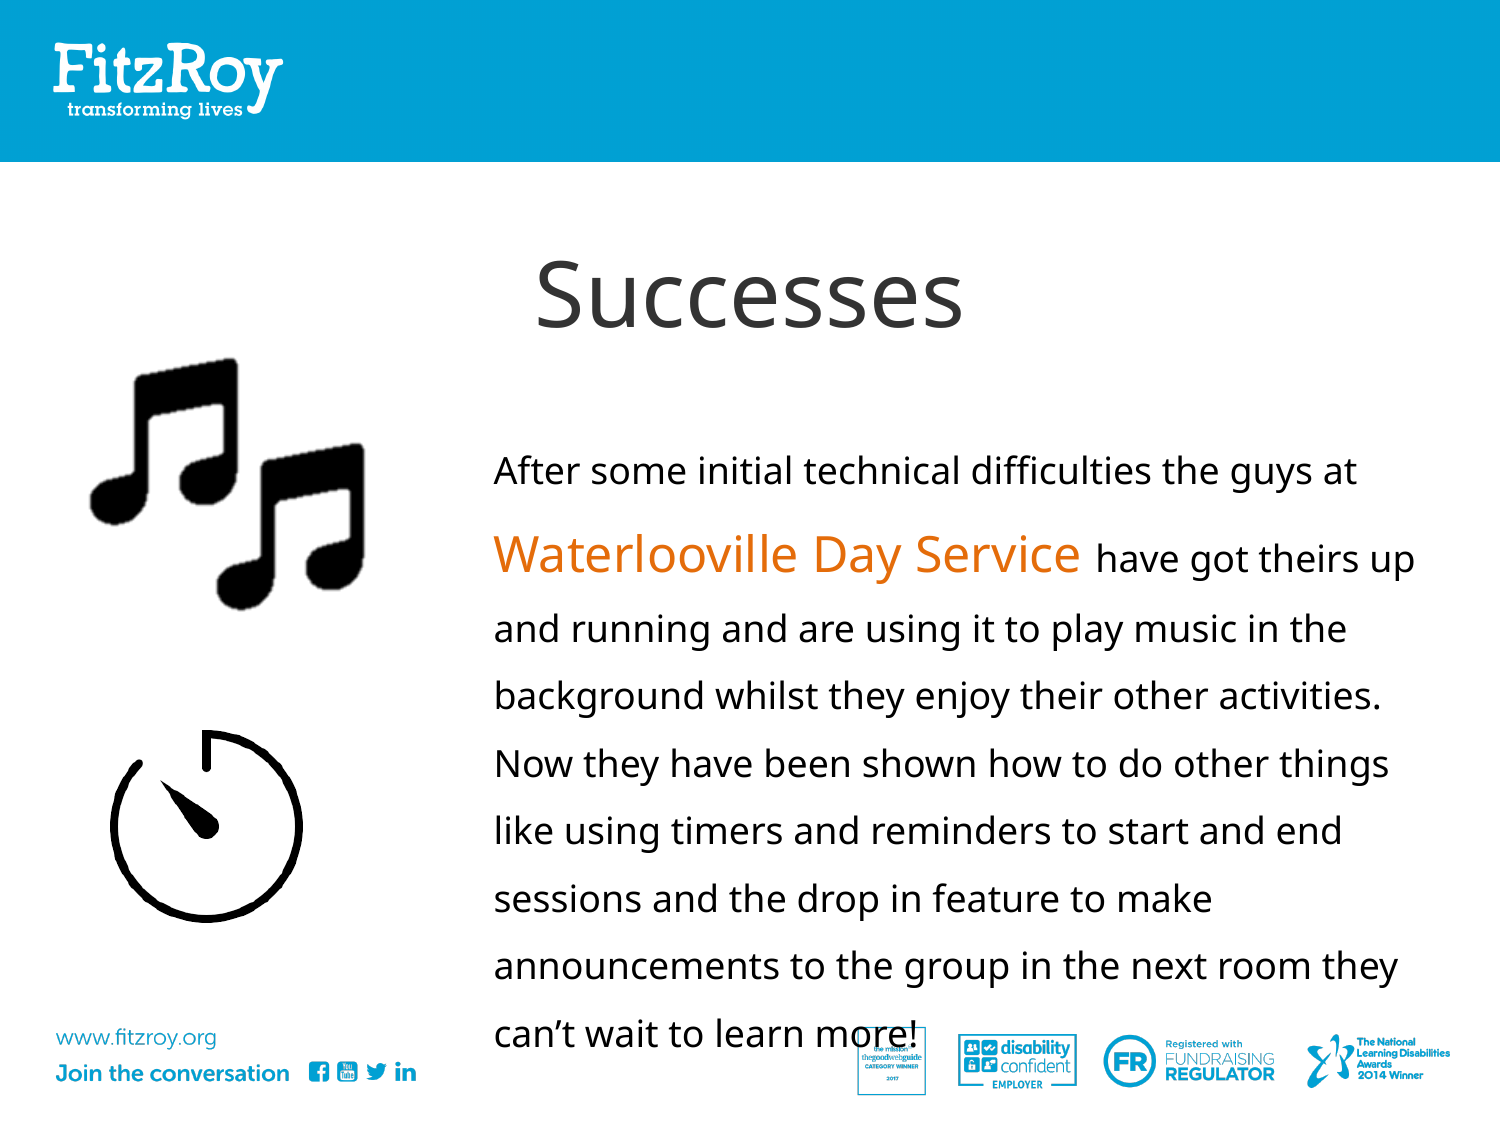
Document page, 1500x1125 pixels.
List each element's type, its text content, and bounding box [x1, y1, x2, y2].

picture [0, 281, 527, 689]
picture [101, 721, 312, 932]
title Successes [75, 196, 1425, 385]
text_box After some initial technical difficulties the guys at Waterlooville Day Service have got theirs up and running and are using it to play music in the background whilst they enjoy their other activities. Now they have been shown how to do other things like using timers and reminders to start and end sessions and the drop in feature to make announcements to the group in the next room they can’t wait to learn more! [478, 417, 1453, 1063]
